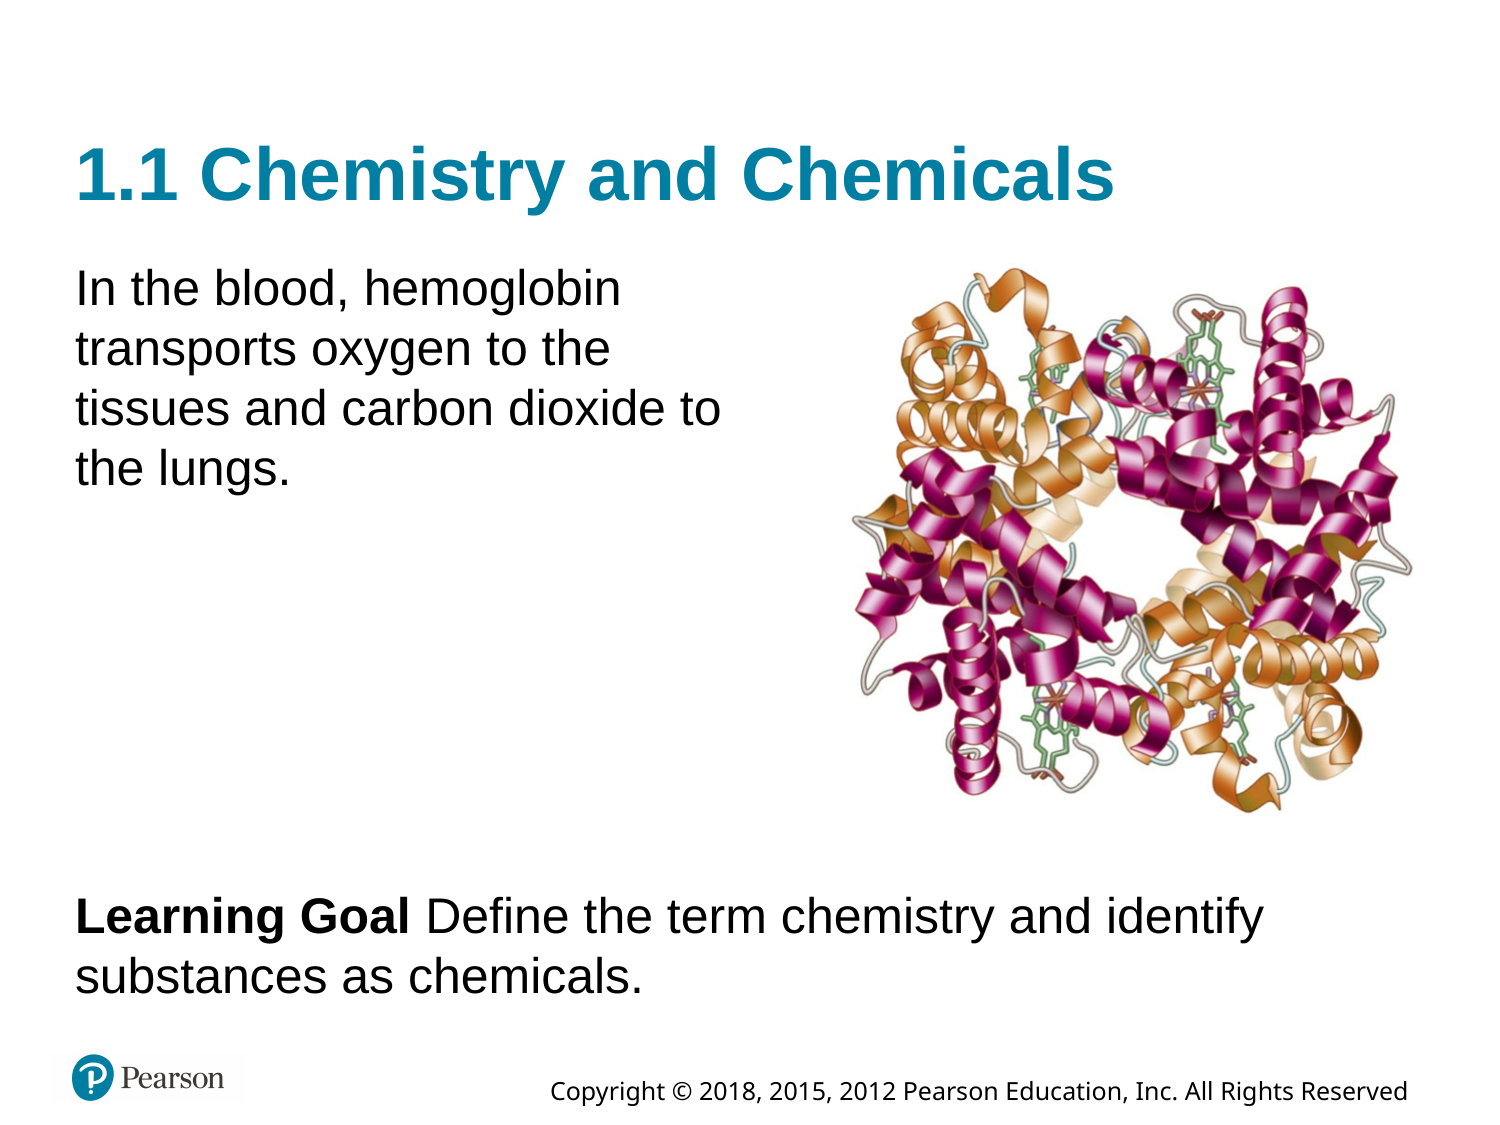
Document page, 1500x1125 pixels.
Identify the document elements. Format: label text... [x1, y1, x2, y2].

list Learning Goal Define the term chemistry and identify substances as chemicals. [75, 883, 1425, 1018]
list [838, 254, 1426, 823]
title 1.1 Chemistry and Chemicals [75, 35, 1425, 216]
list In the blood, hemoglobin transports oxygen to the tissues and carbon dioxide to the lungs. [75, 255, 750, 563]
picture [51, 1053, 245, 1102]
